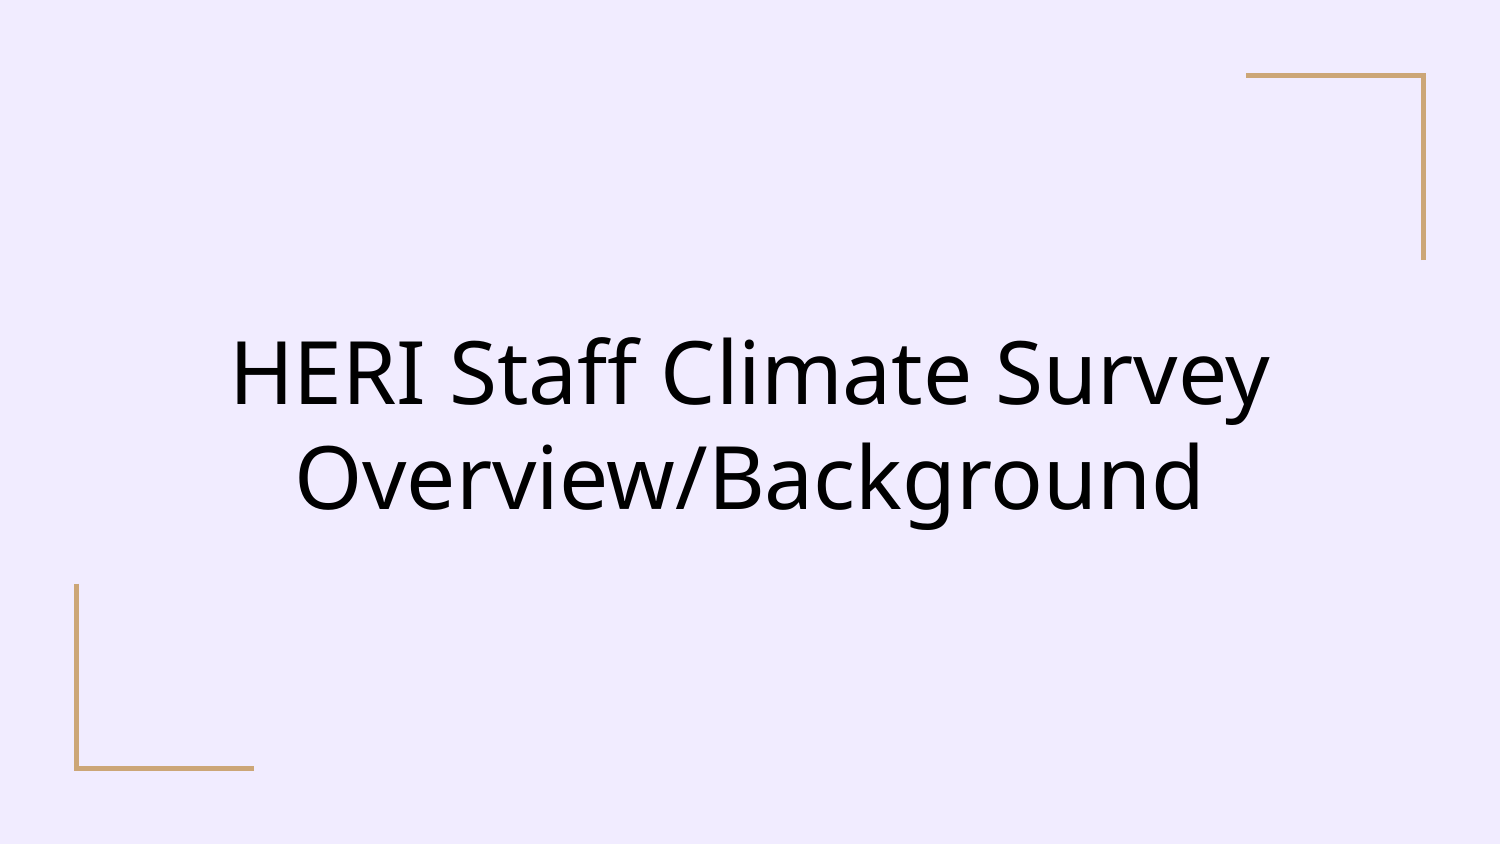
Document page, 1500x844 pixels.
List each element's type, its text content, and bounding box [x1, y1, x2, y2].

title HERI Staff Climate Survey Overview/Background [126, 296, 1374, 548]
